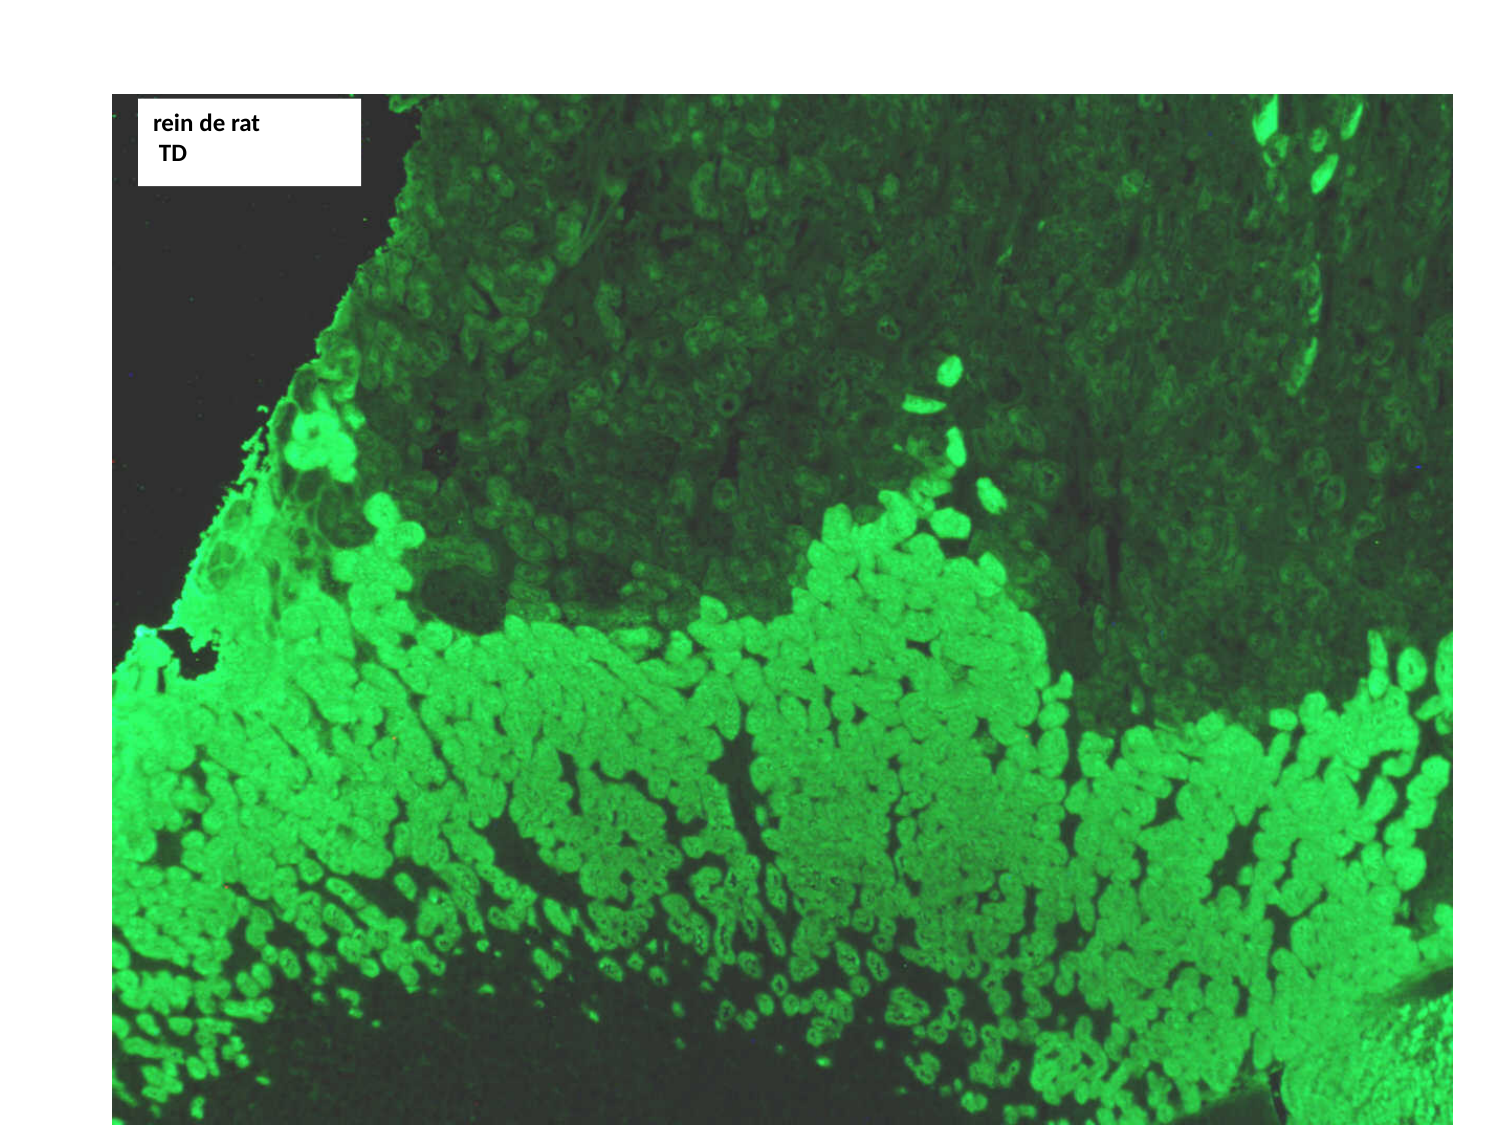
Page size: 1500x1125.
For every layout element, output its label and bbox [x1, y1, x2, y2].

list [112, 94, 1453, 1125]
